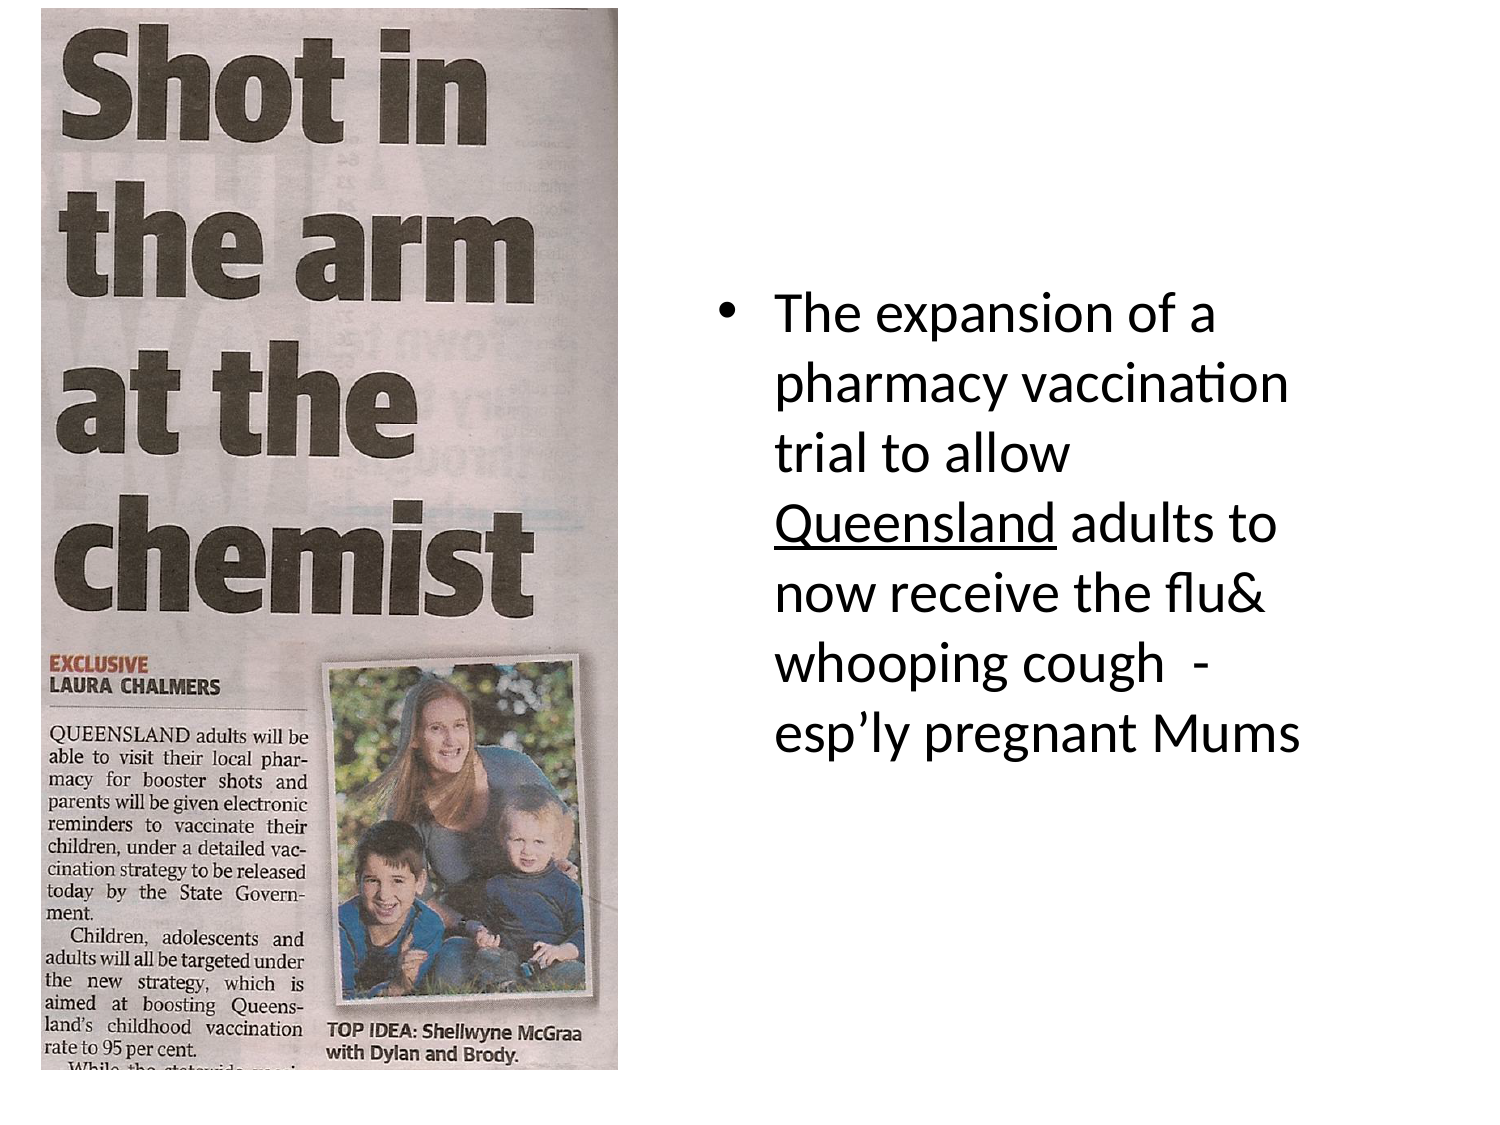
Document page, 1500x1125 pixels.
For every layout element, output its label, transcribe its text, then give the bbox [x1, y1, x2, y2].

list The expansion of a pharmacy vaccination trial to allow Queensland adults to now receive the flu& whooping cough - esp’ly pregnant Mums [702, 267, 1355, 1010]
picture [40, 8, 619, 1070]
